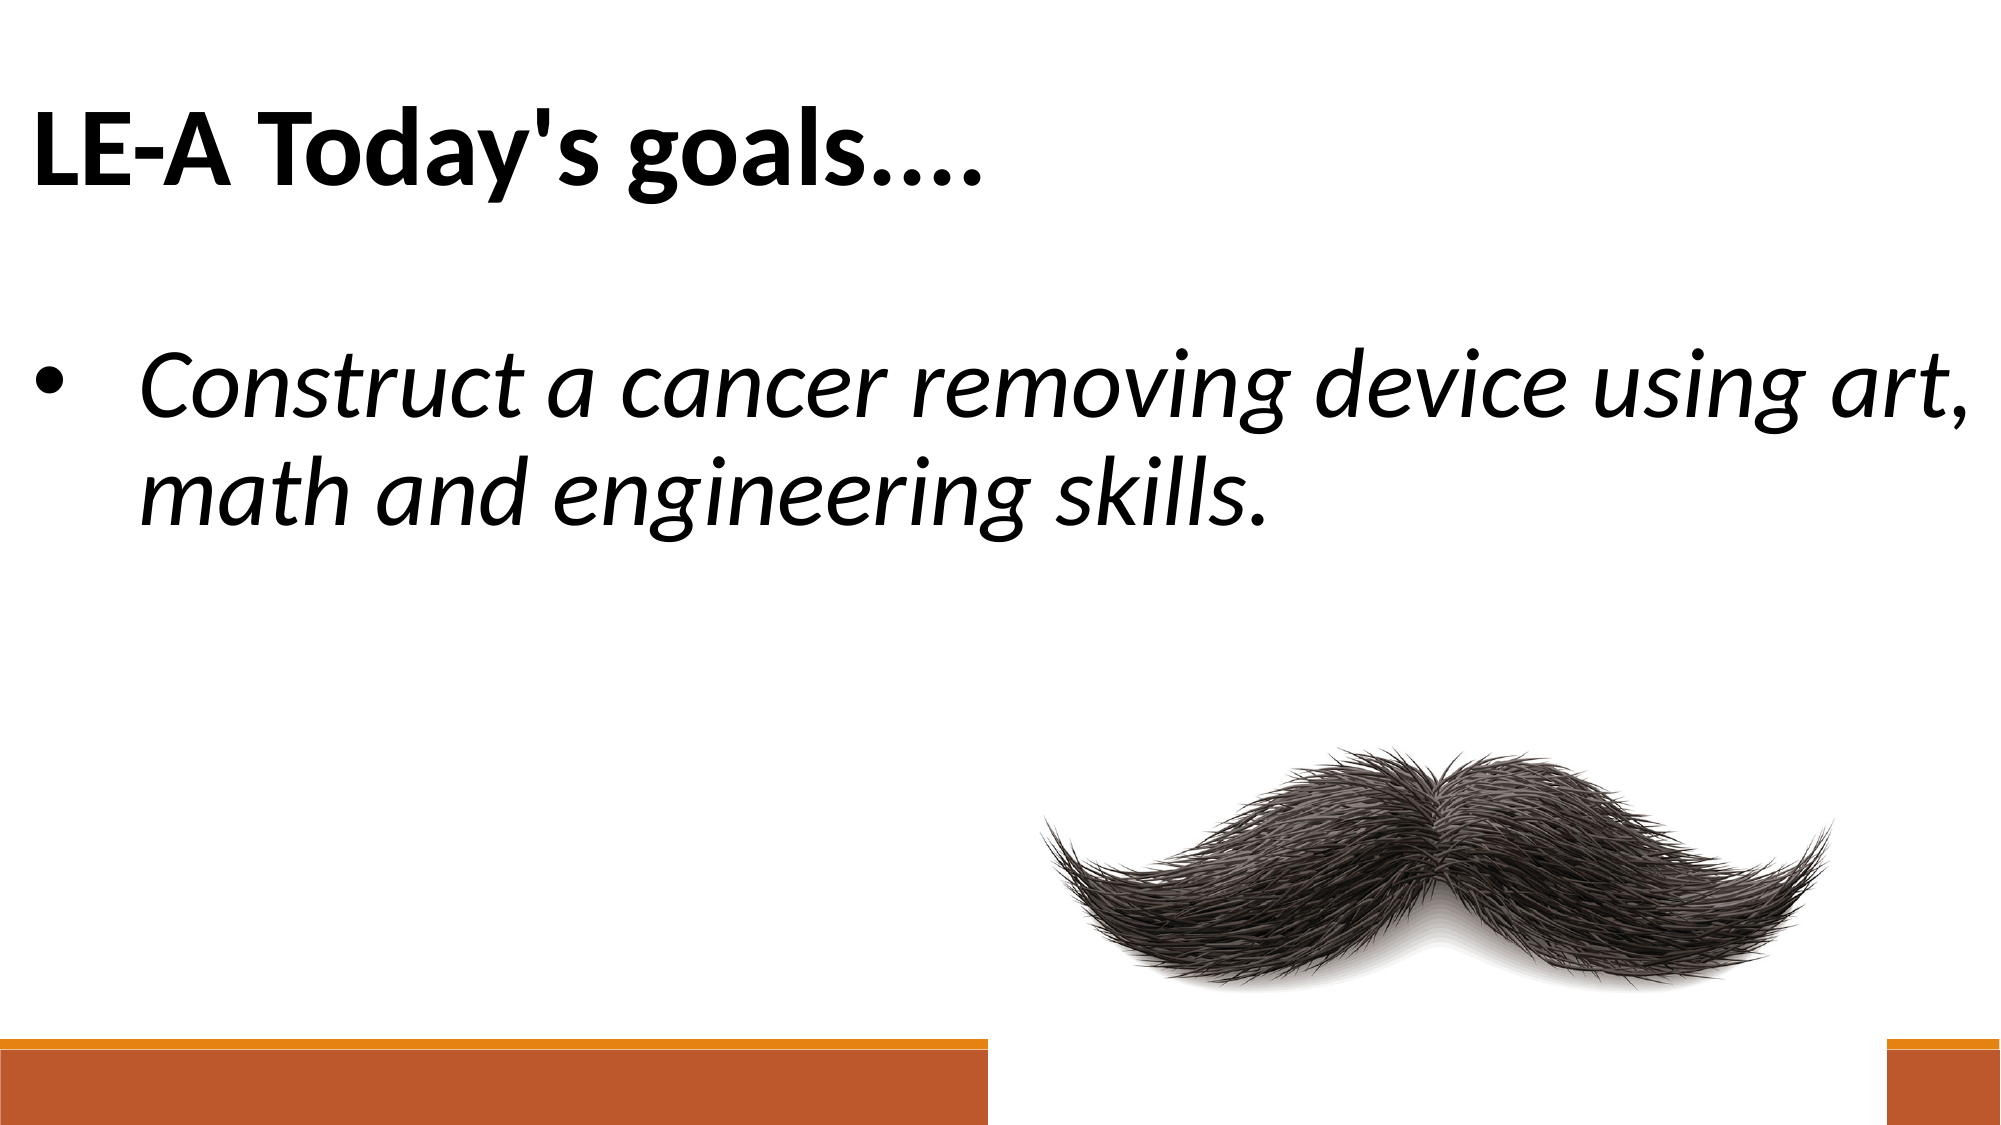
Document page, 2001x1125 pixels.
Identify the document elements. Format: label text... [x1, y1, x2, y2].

text_box LE-A Today's goals.... Construct a cancer removing device using art, math and engineering skills. [21, 82, 2000, 643]
picture [988, 619, 1888, 1125]
